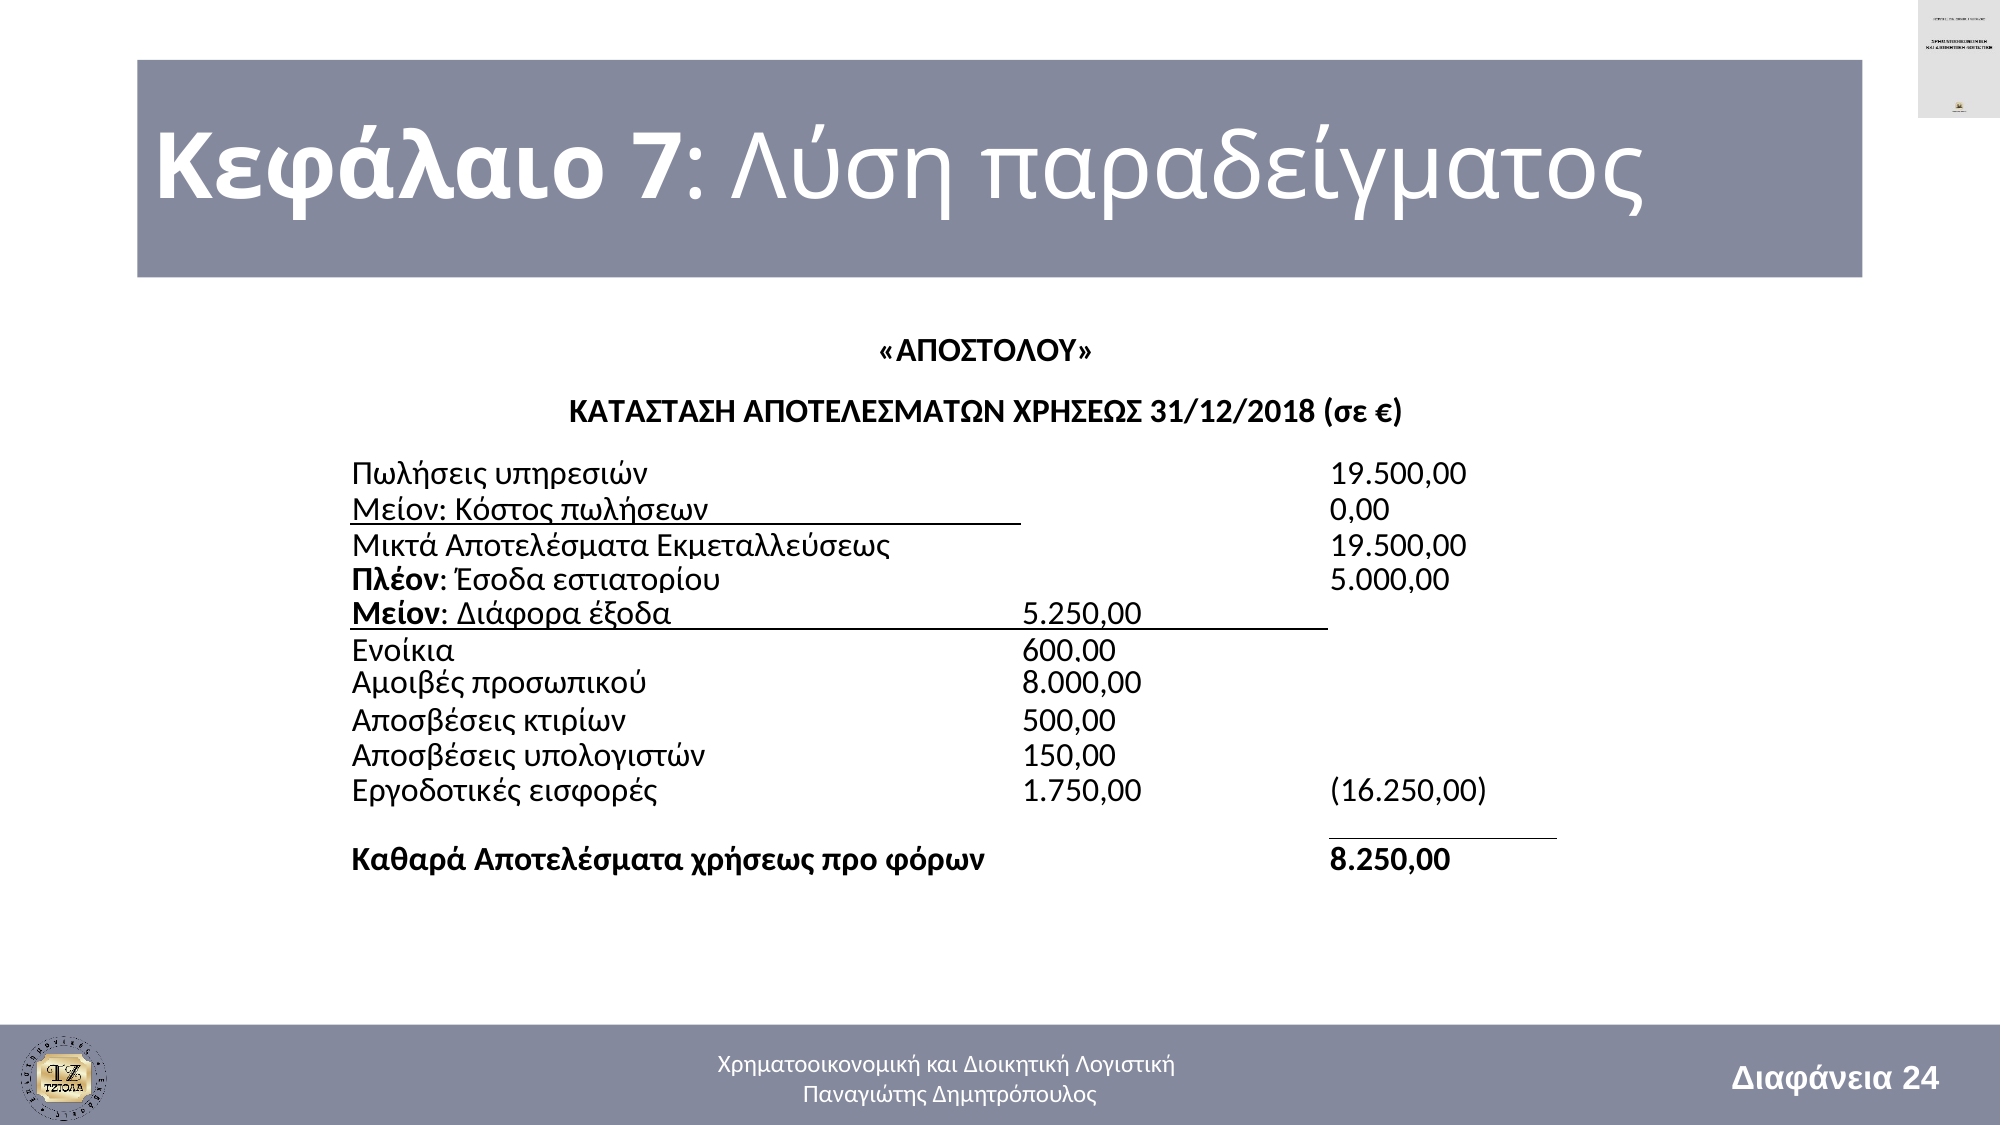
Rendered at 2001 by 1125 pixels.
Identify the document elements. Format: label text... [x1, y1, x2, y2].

text_box [0, 1024, 2000, 1125]
picture [18, 1035, 109, 1123]
picture [1918, 0, 2000, 118]
text_box Διαφάνεια 24 [1644, 1048, 1954, 1125]
title Κεφάλαιο 7: Λύση παραδείγματος [137, 59, 1863, 278]
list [348, 329, 1621, 968]
text_box Χρηματοοικονομική και Διοικητική Λογιστική Παναγιώτης Δημητρόπουλος [152, 1055, 1644, 1125]
